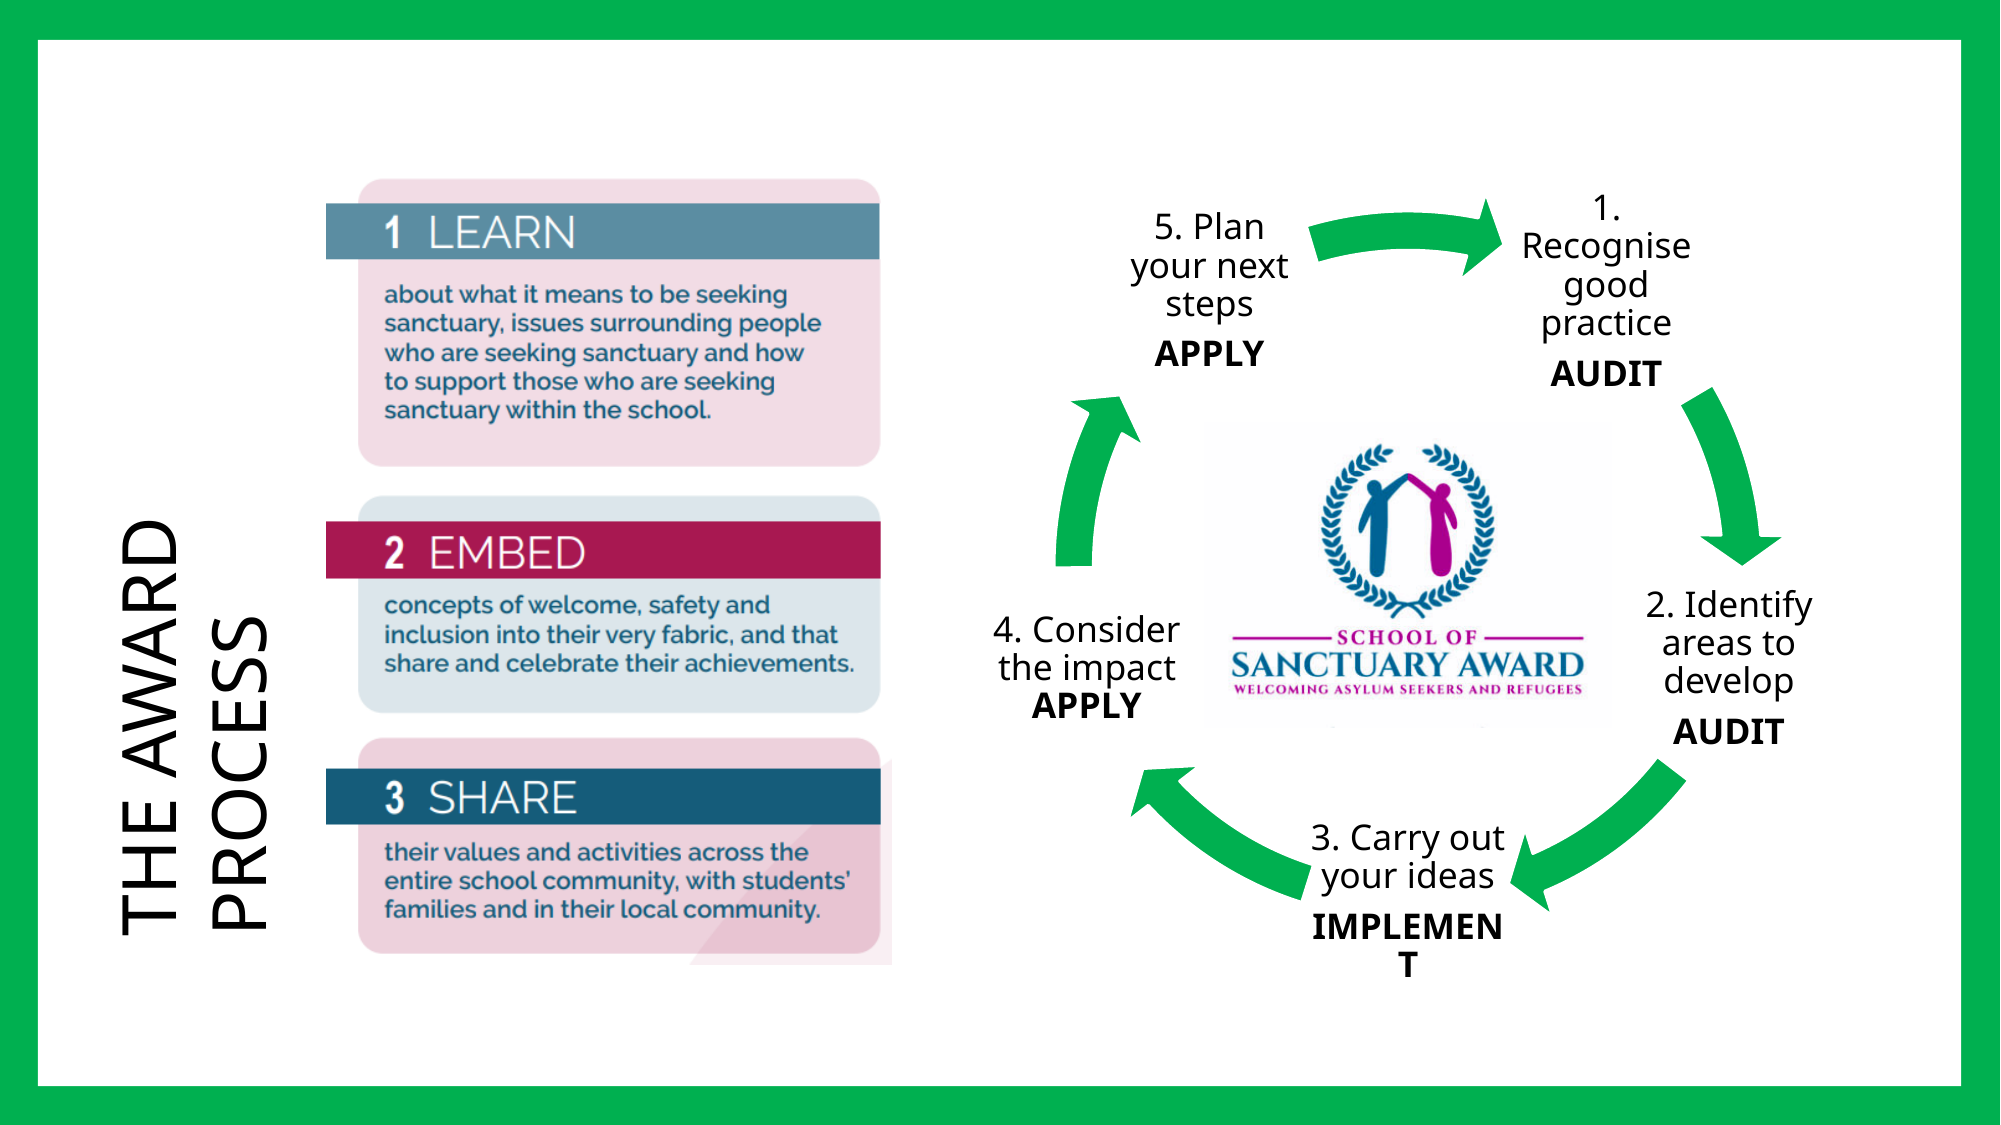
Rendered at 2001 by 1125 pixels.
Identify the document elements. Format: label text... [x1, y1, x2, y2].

picture [325, 160, 892, 965]
text_box THE AWARD PROCESS [94, 160, 289, 952]
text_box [786, 184, 2000, 1005]
